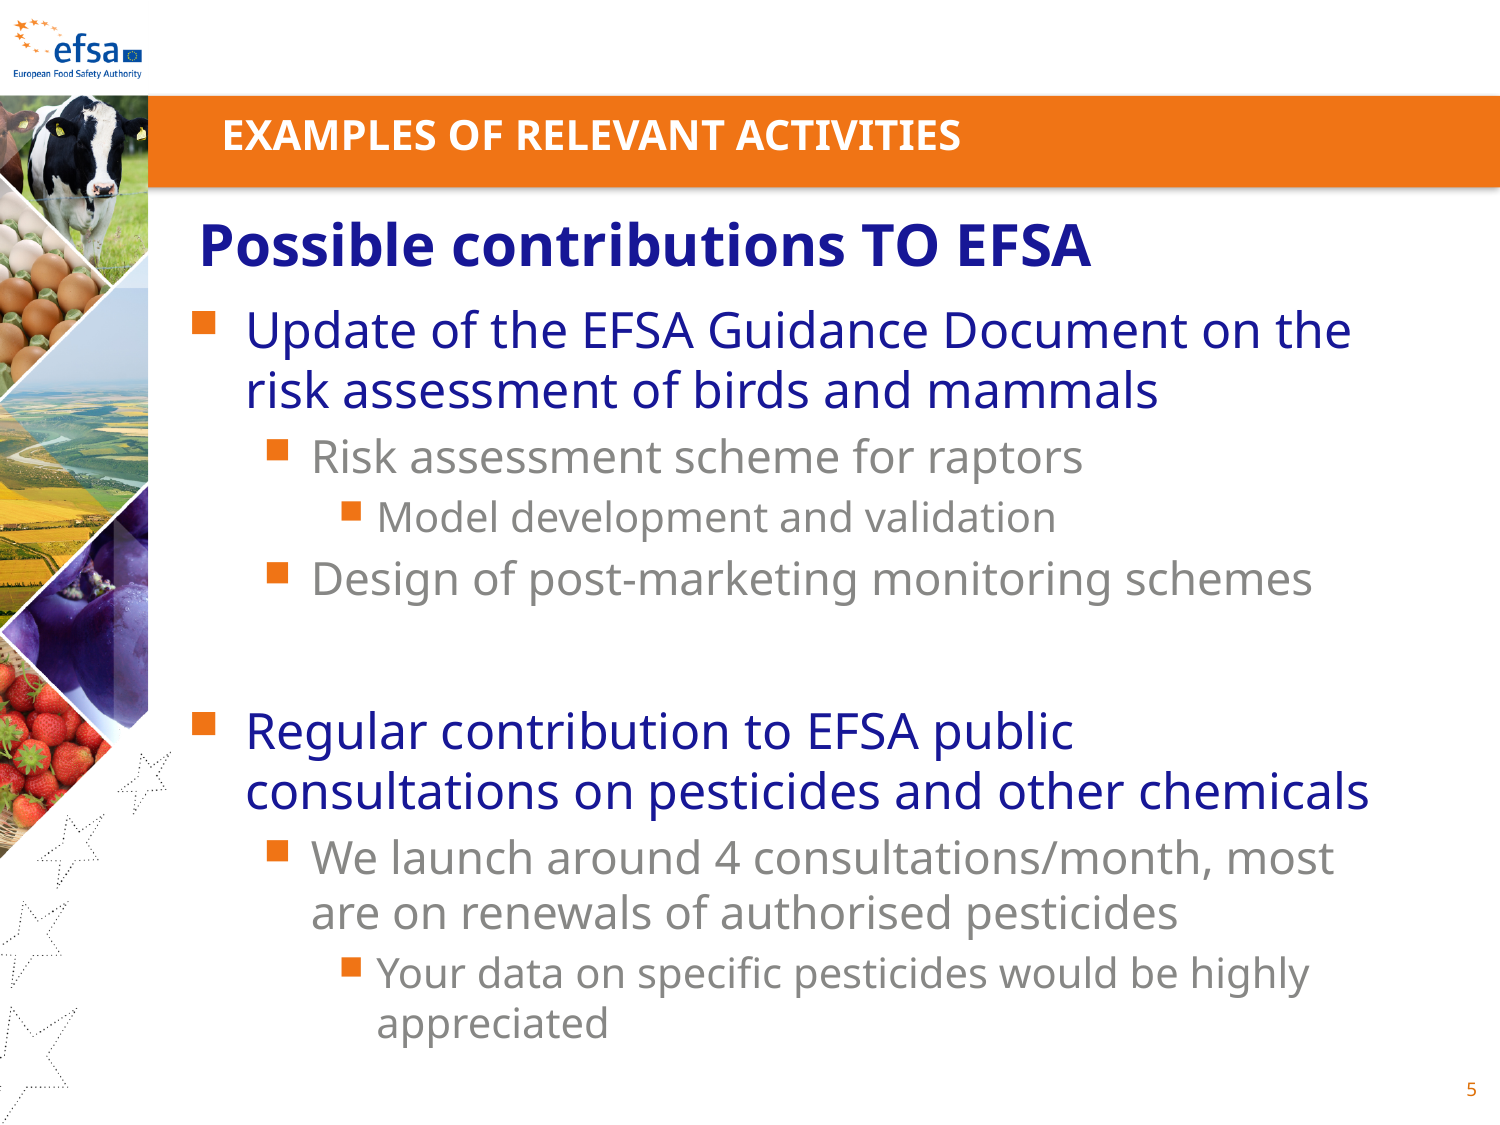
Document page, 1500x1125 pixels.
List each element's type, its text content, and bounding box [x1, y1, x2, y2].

list Update of the EFSA Guidance Document on the risk assessment of birds and mammals Risk assessment scheme for raptors Model development and validation Design of post-marketing monitoring schemes Regular contribution to EFSA public consultations on pesticides and other chemicals We launch around 4 consultations/month, most are on renewals of authorised pesticides Your data on specific pesticides would be highly appreciated [174, 290, 1418, 952]
list Possible contributions TO EFSA [184, 200, 1391, 305]
list EXAMPLES OF Relevant activities [206, 101, 1407, 169]
picture [0, 1, 171, 1125]
